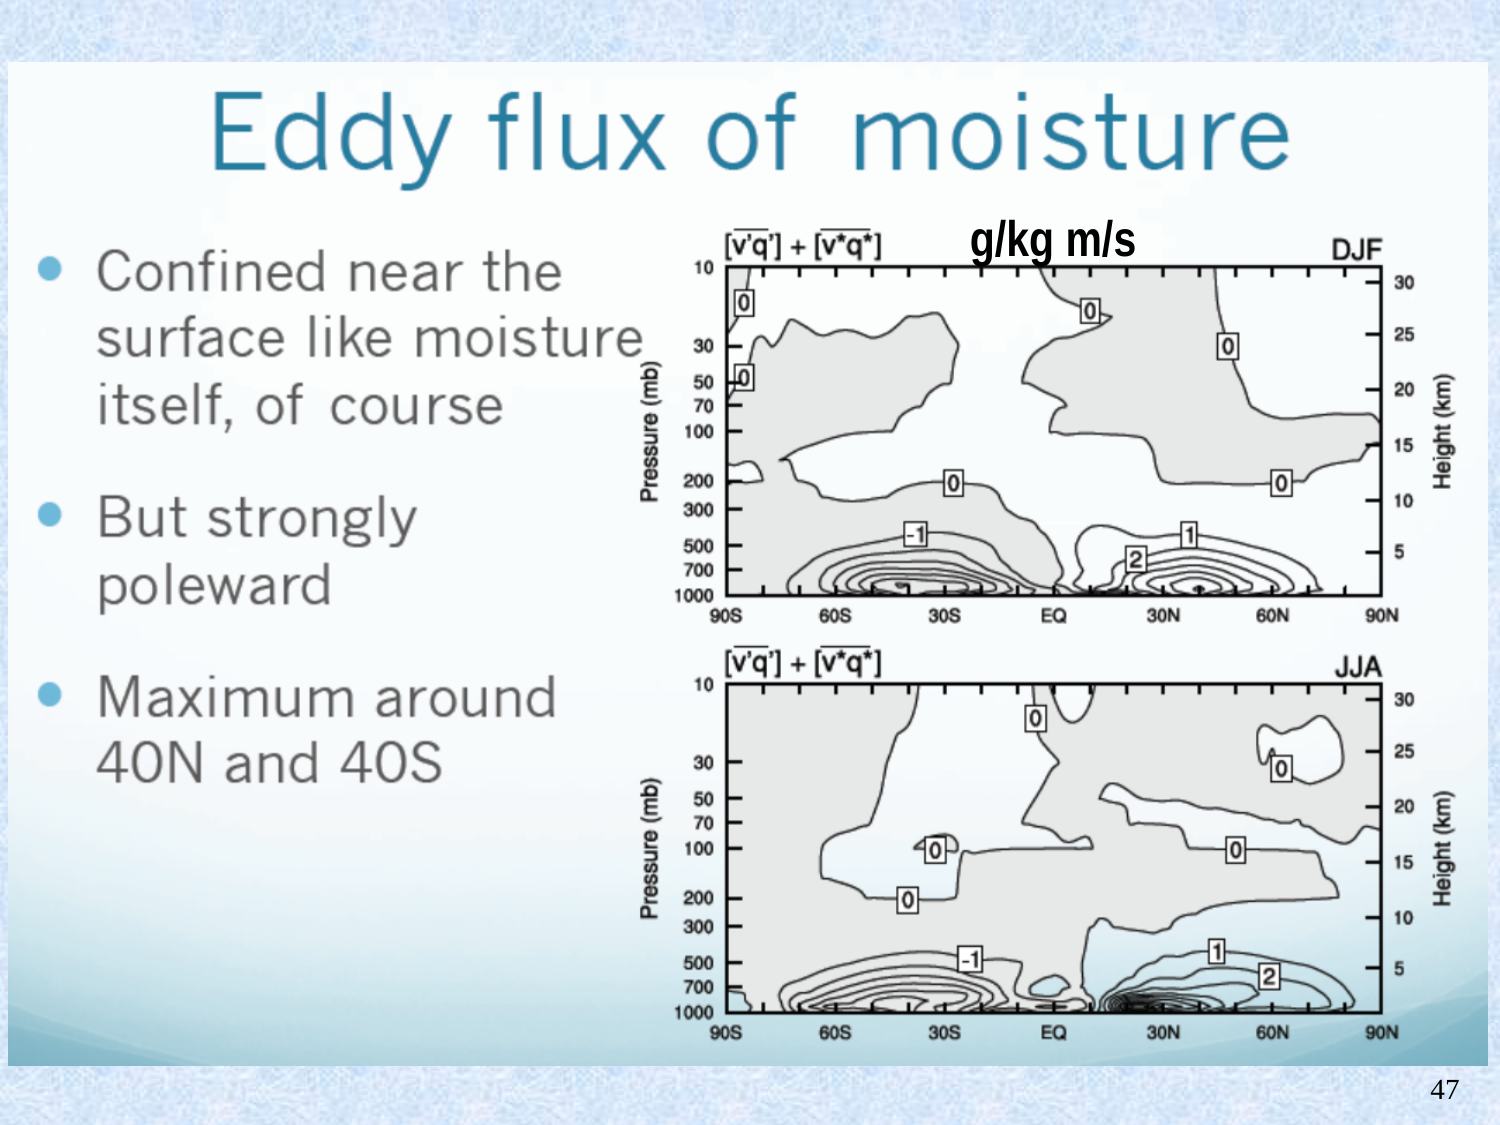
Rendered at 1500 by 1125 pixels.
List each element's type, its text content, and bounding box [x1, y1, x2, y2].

slide_number 47 [1162, 1075, 1476, 1125]
picture [0, 0, 1500, 1125]
